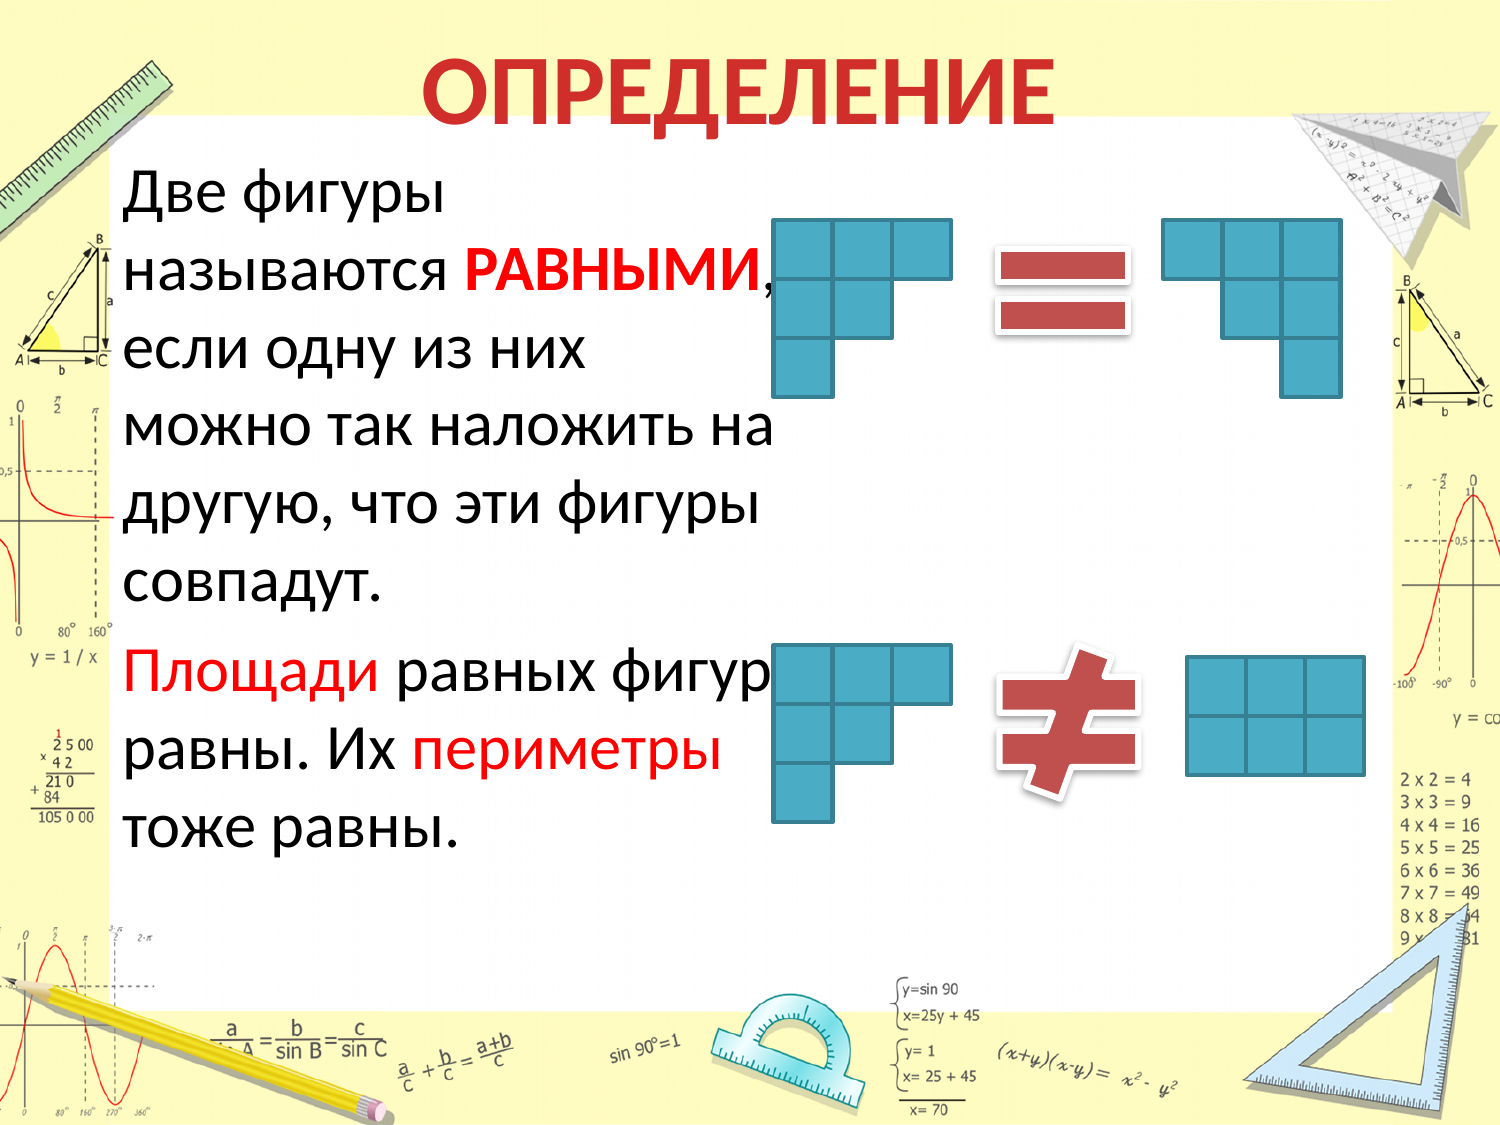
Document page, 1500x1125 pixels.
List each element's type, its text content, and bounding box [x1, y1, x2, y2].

text_box [996, 642, 1142, 802]
text_box [1244, 655, 1307, 718]
text_box [771, 336, 835, 399]
text_box [1307, 714, 1366, 777]
text_box [1220, 218, 1279, 277]
text_box [1307, 655, 1366, 714]
text_box [831, 702, 894, 765]
text_box [1244, 718, 1307, 777]
text_box [890, 218, 953, 281]
text_box [1279, 218, 1343, 281]
text_box [831, 277, 894, 340]
list Две фигуры называются РАВНЫМИ, если одну из них можно так наложить на другую, что эти фигуры совпадут. Площади равных фигур равны. Их периметры тоже равны. [53, 140, 798, 1005]
text_box [771, 702, 831, 761]
text_box [890, 643, 953, 706]
title ОПРЕДЕЛЕНИЕ [64, 30, 1415, 139]
text_box [771, 277, 831, 336]
text_box [771, 218, 831, 277]
text_box [771, 761, 835, 824]
text_box [831, 218, 890, 277]
text_box [995, 246, 1131, 285]
text_box [1185, 655, 1244, 714]
text_box [771, 643, 831, 702]
text_box [995, 296, 1131, 335]
text_box [1279, 336, 1343, 399]
text_box [1220, 277, 1279, 340]
picture [0, 0, 1500, 1125]
text_box [1279, 281, 1343, 336]
text_box [1161, 218, 1220, 281]
text_box [831, 643, 890, 702]
text_box [1185, 714, 1244, 777]
